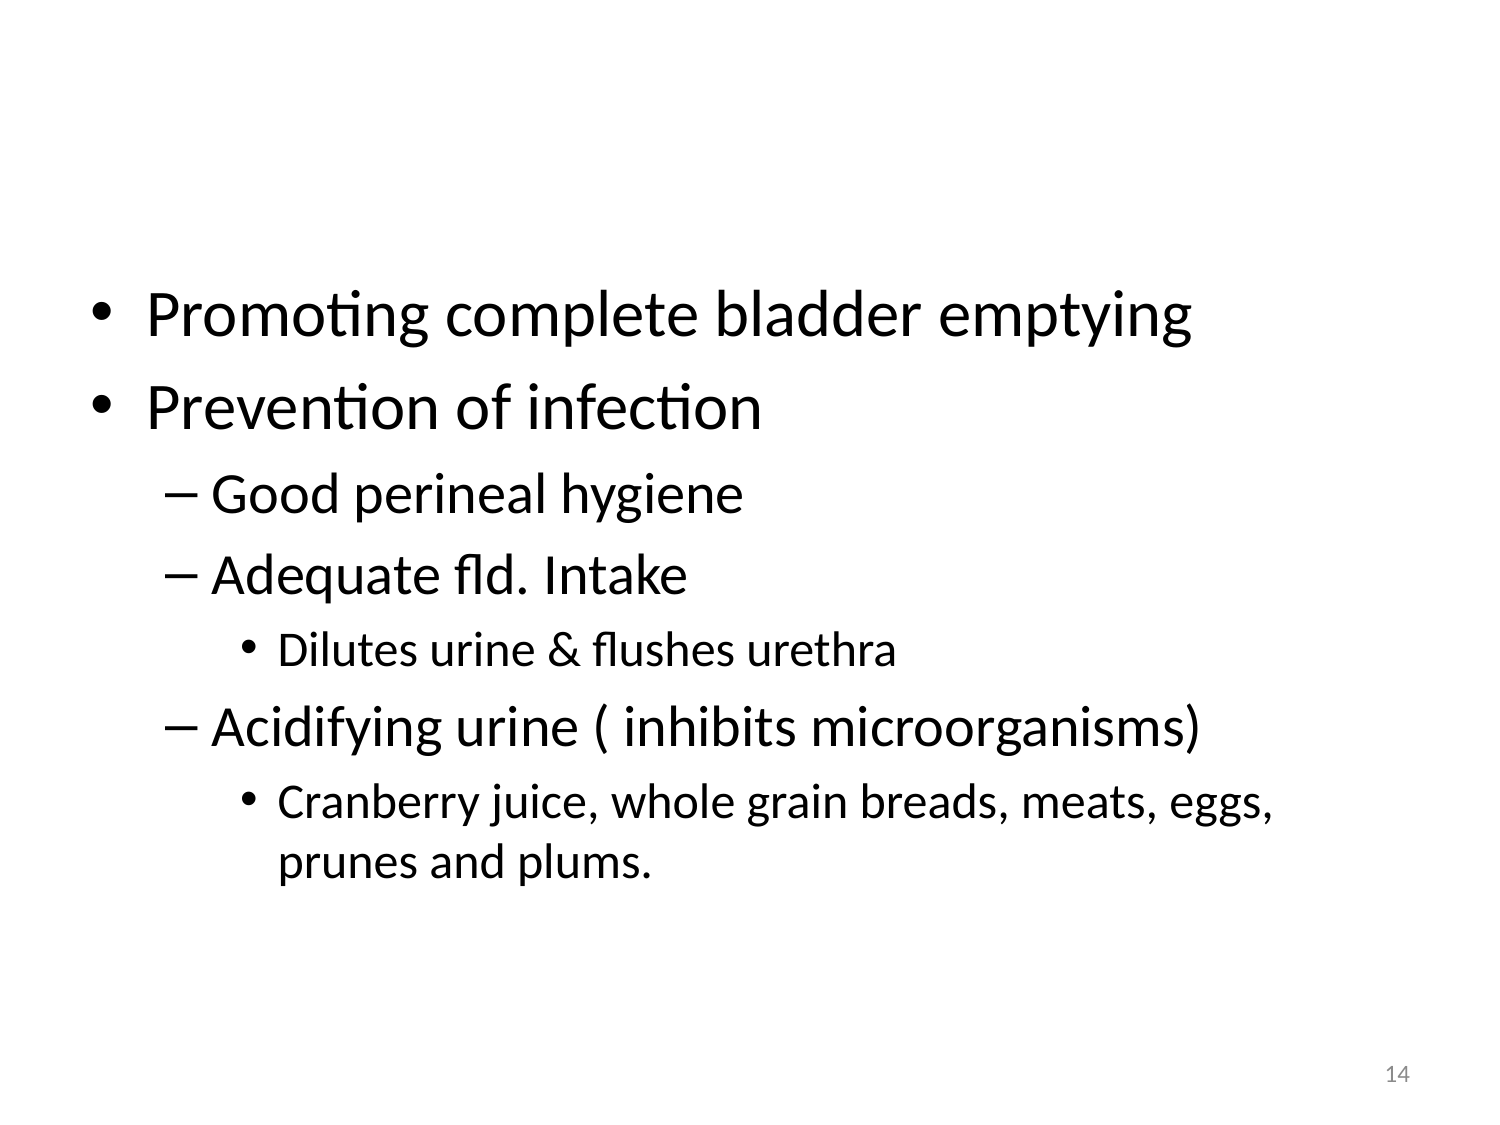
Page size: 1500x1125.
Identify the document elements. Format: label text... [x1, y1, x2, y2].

list Promoting complete bladder emptying Prevention of infection Good perineal hygiene Adequate fld. Intake Dilutes urine & flushes urethra Acidifying urine ( inhibits microorganisms) Cranberry juice, whole grain breads, meats, eggs, prunes and plums. [75, 262, 1425, 1005]
slide_number 14 [1074, 1042, 1425, 1103]
